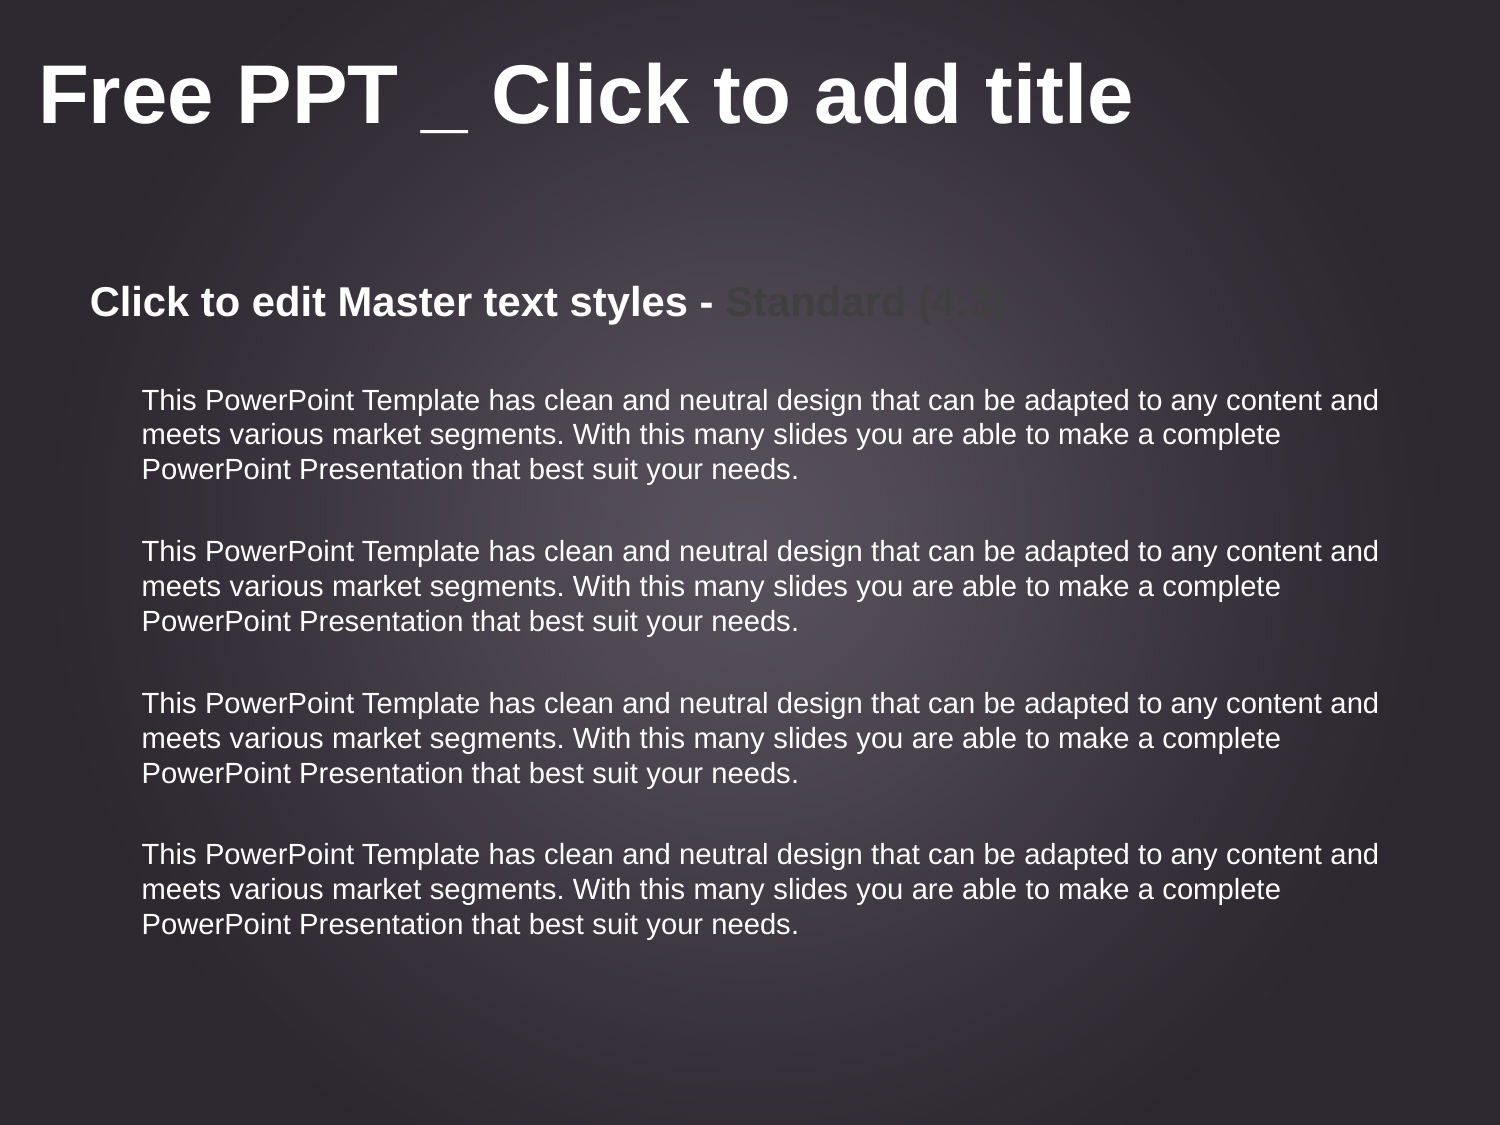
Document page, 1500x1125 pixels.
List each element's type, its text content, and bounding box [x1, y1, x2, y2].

list Click to edit Master text styles - Standard (4:3) [75, 262, 1425, 339]
picture [0, 179, 1500, 1125]
list This PowerPoint Template has clean and neutral design that can be adapted to any content and meets various market segments. With this many slides you are able to make a complete PowerPoint Presentation that best suit your needs. This PowerPoint Template has clean and neutral design that can be adapted to any content and meets various market segments. With this many slides you are able to make a complete PowerPoint Presentation that best suit your needs. This PowerPoint Template has clean and neutral design that can be adapted to any content and meets various market segments. With this many slides you are able to make a complete PowerPoint Presentation that best suit your needs. This PowerPoint Template has clean and neutral design that can be adapted to any content and meets various market segments. With this many slides you are able to make a complete PowerPoint Presentation that best suit your needs. [76, 373, 1427, 965]
title Free PPT _ Click to add title [0, 2, 1500, 179]
